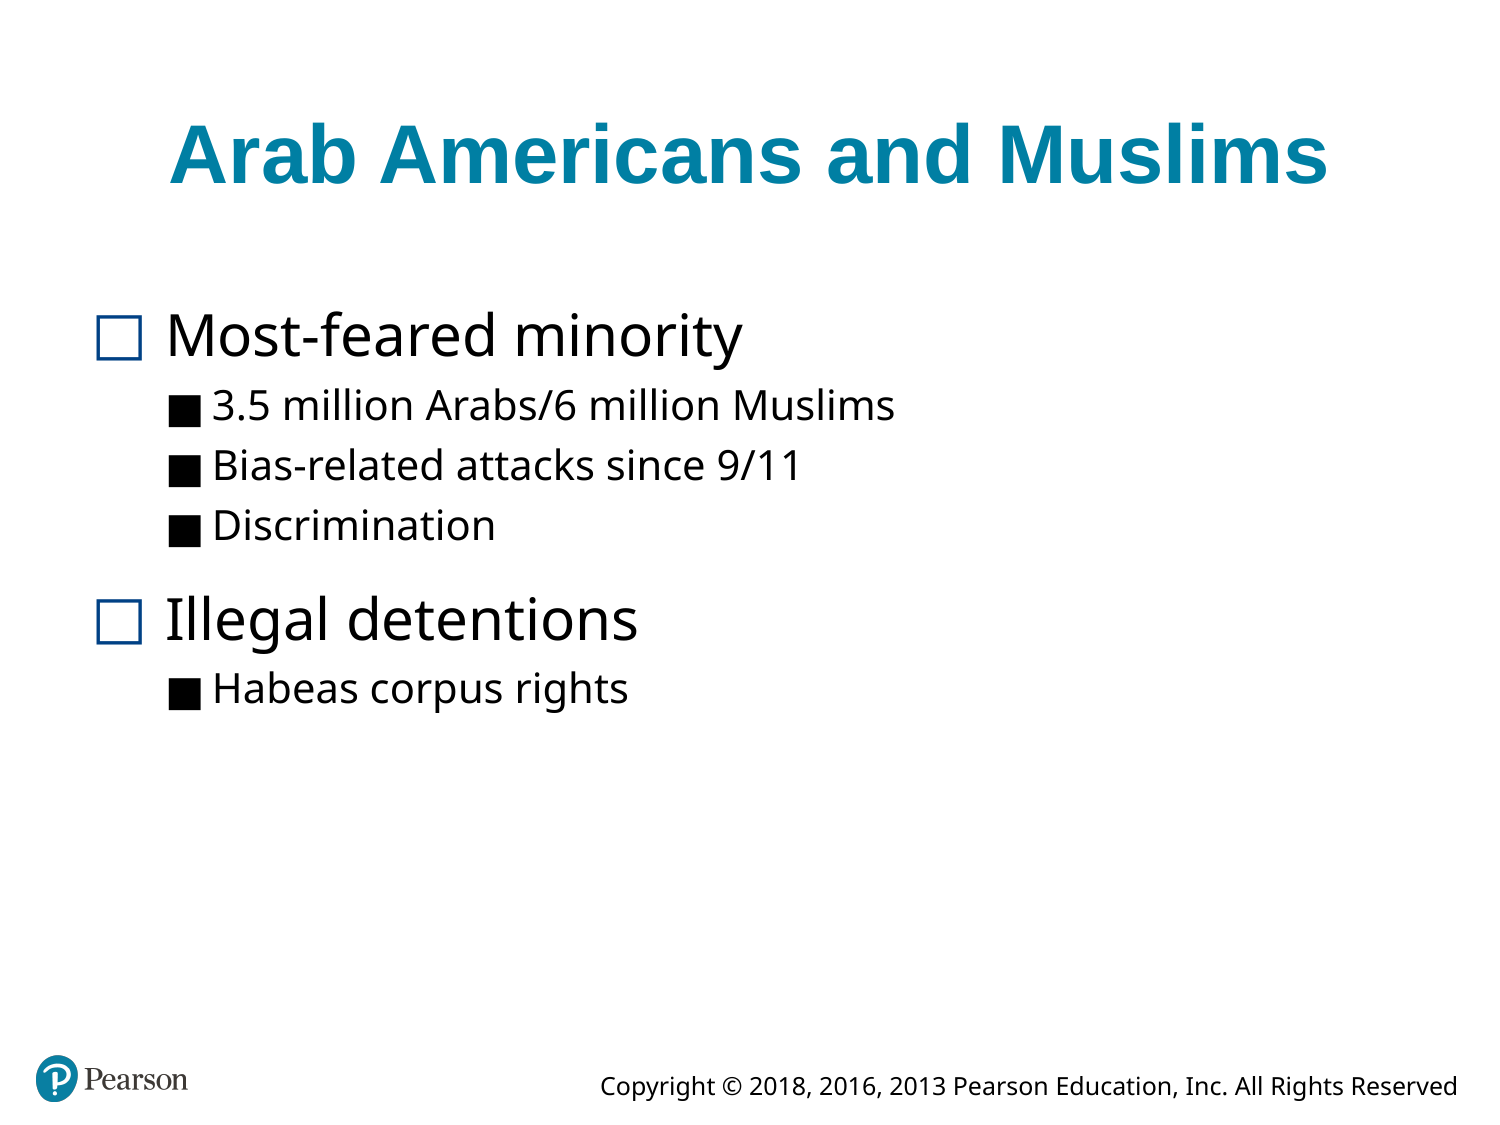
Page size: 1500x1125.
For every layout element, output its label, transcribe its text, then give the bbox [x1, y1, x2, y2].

title Arab Americans and Muslims [75, 35, 1425, 216]
picture [44, 1064, 70, 1089]
picture [36, 1088, 47, 1102]
picture [62, 1055, 188, 1102]
picture [36, 1055, 52, 1071]
list Most-feared minority 3.5 million Arabs/6 million Muslims Bias-related attacks since 9/11 Discrimination Illegal detentions Habeas corpus rights [75, 262, 1425, 1005]
